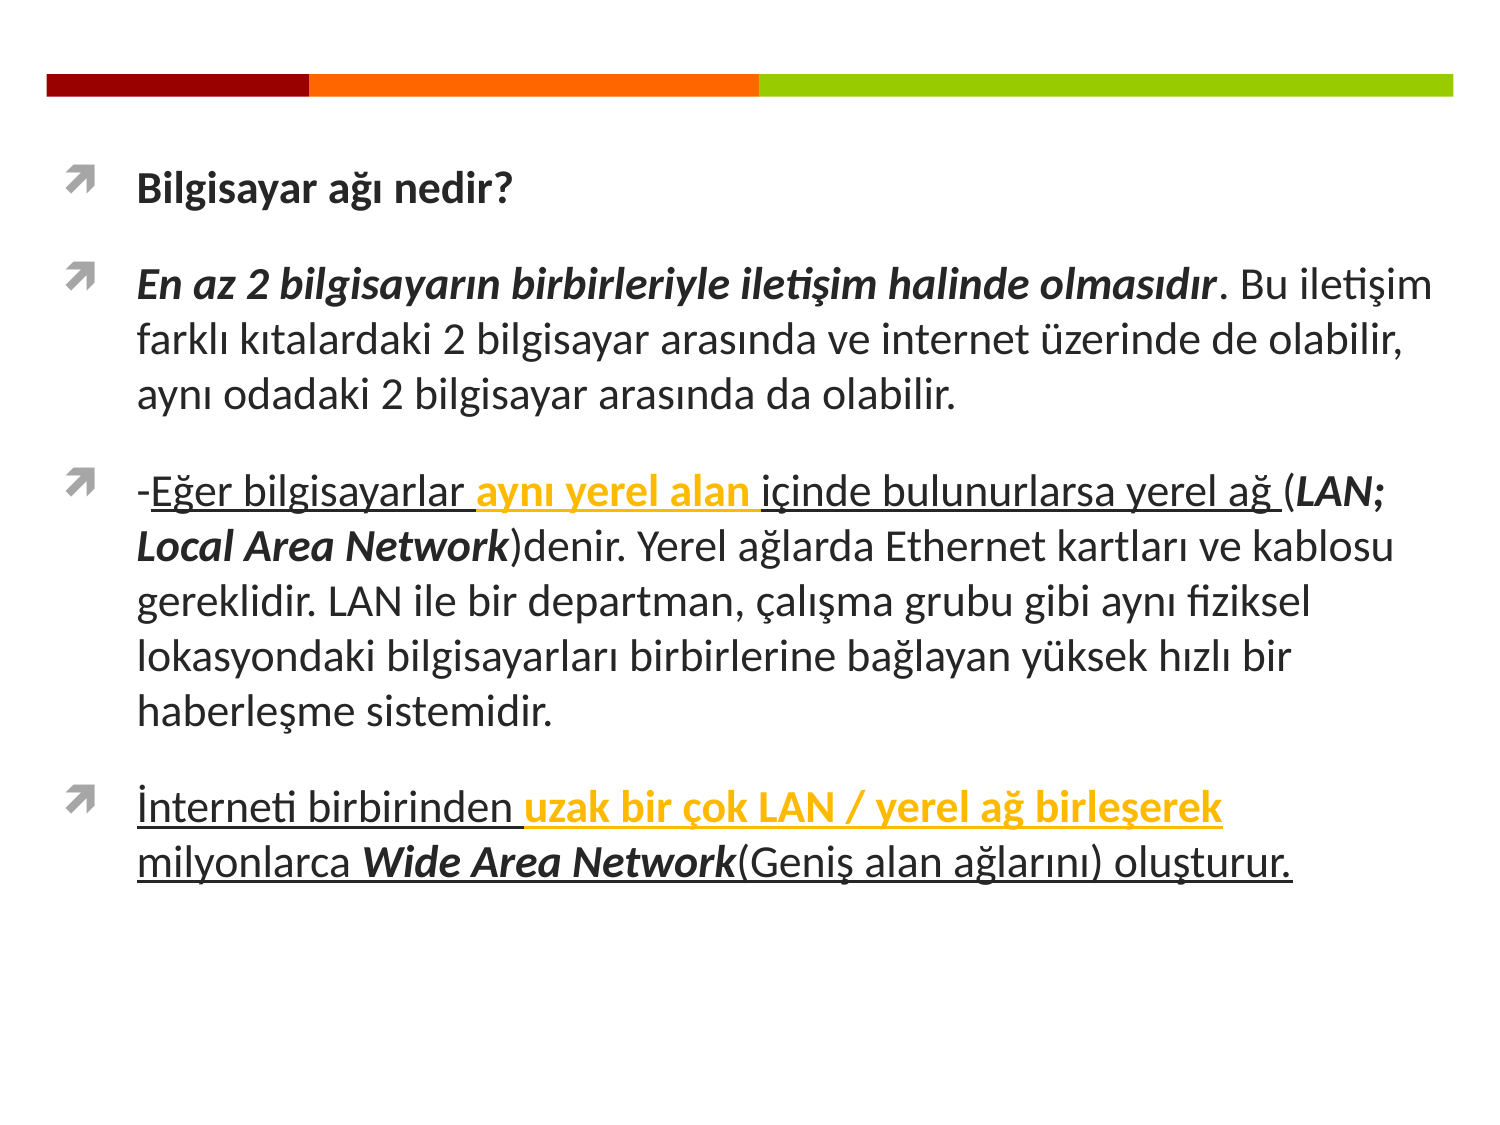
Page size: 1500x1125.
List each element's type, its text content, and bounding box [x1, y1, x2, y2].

list Bilgisayar ağı nedir? En az 2 bilgisayarın birbirleriyle iletişim halinde olmasıdır. Bu iletişim farklı kıtalardaki 2 bilgisayar arasında ve internet üzerinde de olabilir, aynı odadaki 2 bilgisayar arasında da olabilir. -Eğer bilgisayarlar aynı yerel alan içinde bulunurlarsa yerel ağ (LAN; Local Area Network)denir. Yerel ağlarda Ethernet kartları ve kablosu gereklidir. LAN ile bir departman, çalışma grubu gibi aynı fiziksel lokasyondaki bilgisayarları birbirlerine bağlayan yüksek hızlı bir haberleşme sistemidir. İnterneti birbirinden uzak bir çok LAN / yerel ağ birleşerek milyonlarca Wide Area Network(Geniş alan ağlarını) oluşturur. [47, 149, 1453, 1005]
